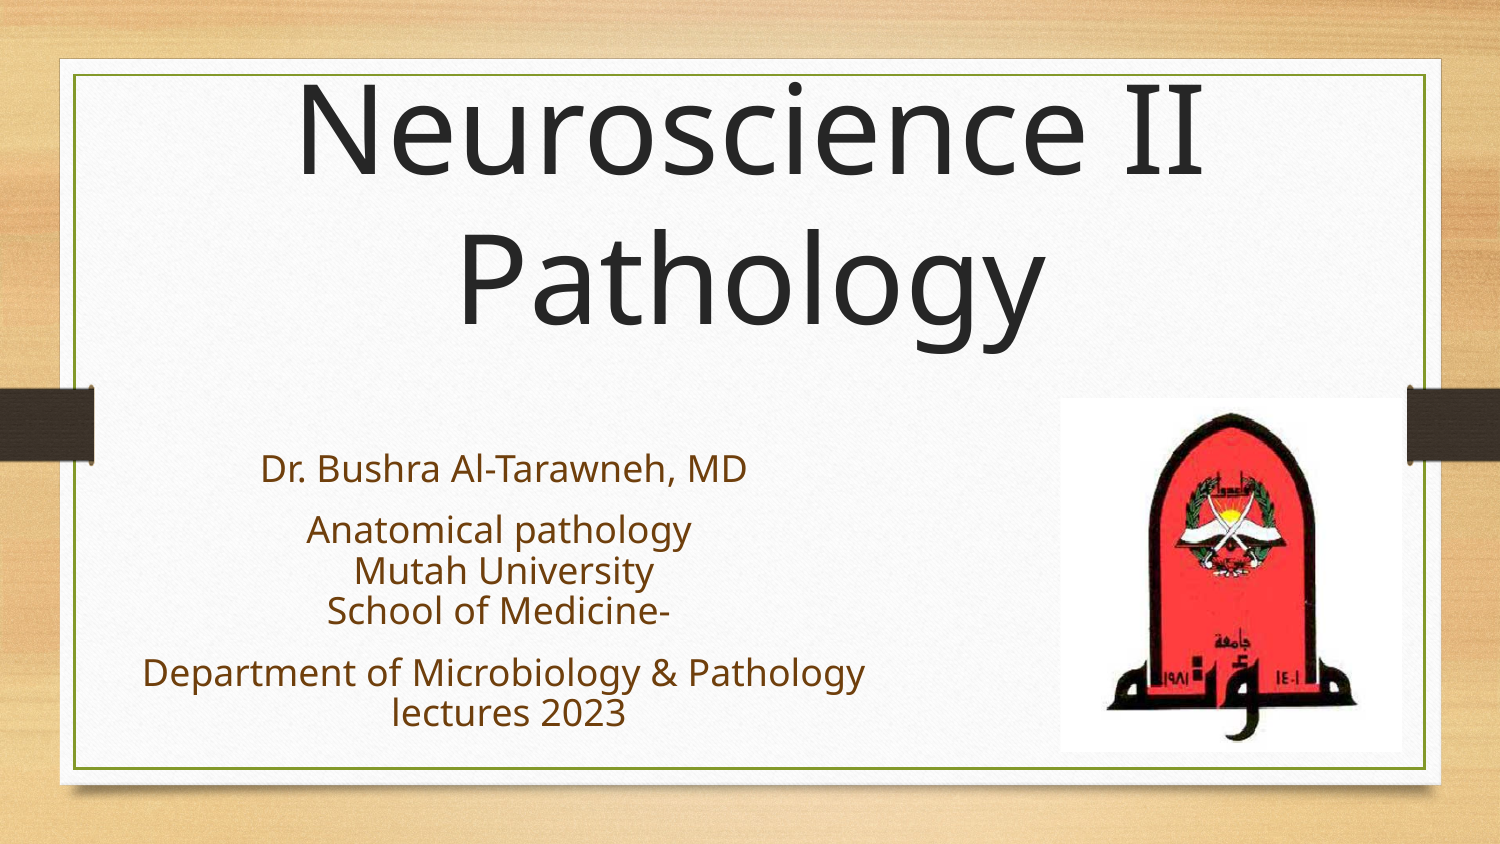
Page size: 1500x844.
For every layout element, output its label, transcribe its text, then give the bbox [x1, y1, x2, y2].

picture [0, 0, 1500, 844]
text_box Dr. Bushra Al-Tarawneh, MD Anatomical pathology Mutah University School of Medicine- Department of Microbiology & Pathology lectures 2023 [0, 442, 1060, 650]
title Neuroscience II Pathology [183, 0, 1317, 365]
